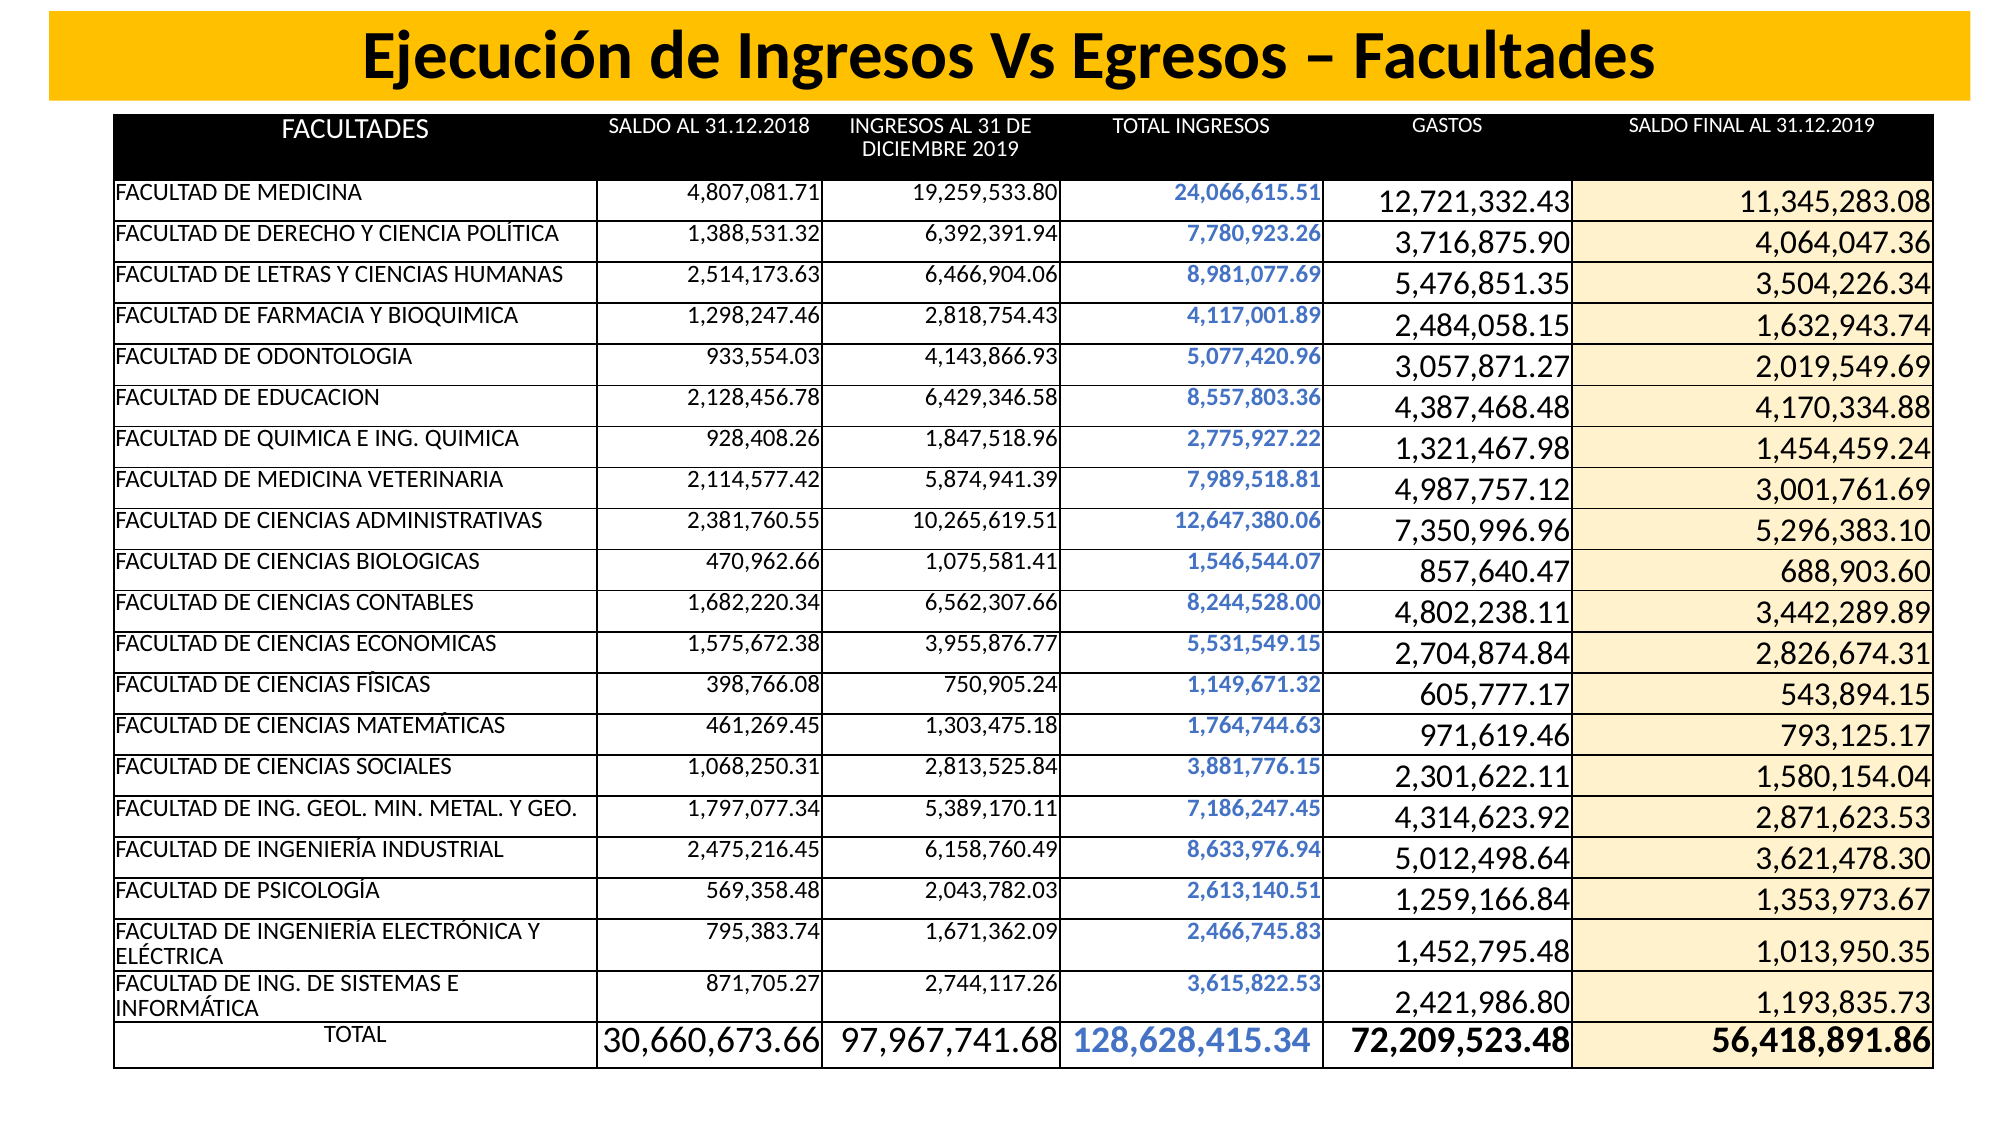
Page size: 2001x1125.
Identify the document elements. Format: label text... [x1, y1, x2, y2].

table_cell 11,345,283.08 [1573, 181, 1932, 220]
table_cell 56,418,891.86 [1573, 1023, 1932, 1067]
table_cell 1,764,744.63 [1061, 715, 1322, 754]
table_cell 1,193,835.73 [1573, 972, 1932, 1021]
table_cell 7,780,923.26 [1061, 222, 1322, 261]
table_cell 3,716,875.90 [1324, 222, 1571, 261]
table_cell 1,452,795.48 [1324, 920, 1571, 970]
table_cell 3,504,226.34 [1573, 263, 1932, 302]
table_cell 4,387,468.48 [1324, 386, 1571, 426]
table_cell 1,847,518.96 [823, 427, 1059, 467]
table_cell 5,296,383.10 [1573, 509, 1932, 549]
table_cell 688,903.60 [1573, 550, 1932, 590]
table_cell 933,554.03 [598, 345, 821, 385]
table_cell FACULTAD DE ING. GEOL. MIN. METAL. Y GEO. [115, 797, 596, 836]
table_cell 2,019,549.69 [1573, 345, 1932, 385]
table_cell FACULTAD DE PSICOLOGÍA [115, 879, 596, 918]
table_cell 4,117,001.89 [1061, 304, 1322, 343]
table_cell 2,381,760.55 [598, 509, 821, 549]
table_cell FACULTAD DE FARMACIA Y BIOQUIMICA [115, 304, 596, 343]
table_cell 1,575,672.38 [598, 633, 821, 672]
table_cell 6,562,307.66 [823, 591, 1059, 631]
table_cell 5,531,549.15 [1061, 633, 1322, 672]
table_cell 3,057,871.27 [1324, 345, 1571, 385]
table_cell 750,905.24 [823, 674, 1059, 713]
table_cell 1,075,581.41 [823, 550, 1059, 590]
table_cell 398,766.08 [598, 674, 821, 713]
table_cell FACULTAD DE CIENCIAS MATEMÁTICAS [115, 715, 596, 754]
table_cell 8,557,803.36 [1061, 386, 1322, 426]
table_cell 2,114,577.42 [598, 468, 821, 508]
table_cell 2,775,927.22 [1061, 427, 1322, 467]
table_cell 3,955,876.77 [823, 633, 1059, 672]
table_header SALDO AL 31.12.2018 [598, 115, 821, 179]
table_cell 461,269.45 [598, 715, 821, 754]
table_cell FACULTAD DE CIENCIAS FÍSICAS [115, 674, 596, 713]
table_cell 1,632,943.74 [1573, 304, 1932, 343]
table_header INGRESOS AL 31 DE DICIEMBRE 2019 [823, 115, 1059, 179]
table_cell 2,475,216.45 [598, 838, 821, 877]
table_cell 12,647,380.06 [1061, 509, 1322, 549]
table_cell 3,615,822.53 [1061, 972, 1322, 1021]
table_cell 1,298,247.46 [598, 304, 821, 343]
table_cell 7,350,996.96 [1324, 509, 1571, 549]
table_cell 5,077,420.96 [1061, 345, 1322, 385]
table_cell 7,989,518.81 [1061, 468, 1322, 508]
table_cell 971,619.46 [1324, 715, 1571, 754]
table_cell 5,874,941.39 [823, 468, 1059, 508]
table_cell 19,259,533.80 [823, 181, 1059, 220]
table_cell 97,967,741.68 [823, 1023, 1059, 1067]
table_cell 2,128,456.78 [598, 386, 821, 426]
table_header TOTAL INGRESOS [1061, 115, 1322, 179]
table_cell 12,721,332.43 [1324, 181, 1571, 220]
table_cell 1,353,973.67 [1573, 879, 1932, 918]
table_cell FACULTAD DE LETRAS Y CIENCIAS HUMANAS [115, 263, 596, 302]
table_cell 793,125.17 [1573, 715, 1932, 754]
table_cell 5,012,498.64 [1324, 838, 1571, 877]
table_cell 2,704,874.84 [1324, 633, 1571, 672]
table_cell 2,813,525.84 [823, 756, 1059, 795]
table_cell FACULTAD DE ODONTOLOGIA [115, 345, 596, 385]
table_cell 857,640.47 [1324, 550, 1571, 590]
table_cell FACULTAD DE QUIMICA E ING. QUIMICA [115, 427, 596, 467]
table_cell 4,143,866.93 [823, 345, 1059, 385]
table_cell 2,421,986.80 [1324, 972, 1571, 1021]
table_cell FACULTAD DE ING. DE SISTEMAS E INFORMÁTICA [115, 972, 596, 1021]
table_cell 2,466,745.83 [1061, 920, 1322, 970]
table_cell 30,660,673.66 [598, 1023, 821, 1067]
table_cell 470,962.66 [598, 550, 821, 590]
table_cell 871,705.27 [598, 972, 821, 1021]
table_cell FACULTAD DE CIENCIAS ECONOMICAS [115, 633, 596, 672]
table_cell FACULTAD DE EDUCACION [115, 386, 596, 426]
table_cell 4,314,623.92 [1324, 797, 1571, 836]
table_cell FACULTAD DE INGENIERÍA INDUSTRIAL [115, 838, 596, 877]
table_cell 1,682,220.34 [598, 591, 821, 631]
table_cell 1,303,475.18 [823, 715, 1059, 754]
table_cell 6,466,904.06 [823, 263, 1059, 302]
table_cell 6,429,346.58 [823, 386, 1059, 426]
table_cell 1,546,544.07 [1061, 550, 1322, 590]
table_cell 1,454,459.24 [1573, 427, 1932, 467]
table_header SALDO FINAL AL 31.12.2019 [1573, 115, 1932, 179]
table_cell FACULTAD DE CIENCIAS BIOLOGICAS [115, 550, 596, 590]
table_cell 928,408.26 [598, 427, 821, 467]
table_cell 4,802,238.11 [1324, 591, 1571, 631]
table_cell 8,633,976.94 [1061, 838, 1322, 877]
table_cell 24,066,615.51 [1061, 181, 1322, 220]
table_cell 4,170,334.88 [1573, 386, 1932, 426]
table_cell 1,013,950.35 [1573, 920, 1932, 970]
table_cell 1,797,077.34 [598, 797, 821, 836]
table_cell 2,871,623.53 [1573, 797, 1932, 836]
table_cell 3,881,776.15 [1061, 756, 1322, 795]
table_cell 2,484,058.15 [1324, 304, 1571, 343]
table_cell 5,476,851.35 [1324, 263, 1571, 302]
table_cell 8,244,528.00 [1061, 591, 1322, 631]
table_cell 4,987,757.12 [1324, 468, 1571, 508]
table_cell 2,818,754.43 [823, 304, 1059, 343]
table_cell 3,621,478.30 [1573, 838, 1932, 877]
table_cell 1,388,531.32 [598, 222, 821, 261]
table_cell 605,777.17 [1324, 674, 1571, 713]
title Ejecución de Ingresos Vs Egresos – Facultades [49, 11, 1971, 101]
table_cell 5,389,170.11 [823, 797, 1059, 836]
table_cell 6,158,760.49 [823, 838, 1059, 877]
table_cell 2,043,782.03 [823, 879, 1059, 918]
table_cell 3,442,289.89 [1573, 591, 1932, 631]
table_cell 1,321,467.98 [1324, 427, 1571, 467]
table_cell 1,068,250.31 [598, 756, 821, 795]
table_cell 1,580,154.04 [1573, 756, 1932, 795]
table_cell 128,628,415.34 [1061, 1023, 1322, 1067]
table_cell 569,358.48 [598, 879, 821, 918]
table_cell 4,807,081.71 [598, 181, 821, 220]
table_header FACULTADES [115, 115, 596, 179]
table_cell 2,744,117.26 [823, 972, 1059, 1021]
table_cell FACULTAD DE MEDICINA VETERINARIA [115, 468, 596, 508]
table_cell TOTAL [115, 1023, 596, 1067]
table_cell 4,064,047.36 [1573, 222, 1932, 261]
table_cell 1,149,671.32 [1061, 674, 1322, 713]
table_cell 8,981,077.69 [1061, 263, 1322, 302]
table_cell FACULTAD DE CIENCIAS CONTABLES [115, 591, 596, 631]
table_cell FACULTAD DE DERECHO Y CIENCIA POLÍTICA [115, 222, 596, 261]
table_header GASTOS [1324, 115, 1571, 179]
table_cell FACULTAD DE INGENIERÍA ELECTRÓNICA Y ELÉCTRICA [115, 920, 596, 970]
table_cell 1,259,166.84 [1324, 879, 1571, 918]
table_cell FACULTAD DE CIENCIAS SOCIALES [115, 756, 596, 795]
table_cell FACULTAD DE MEDICINA [115, 181, 596, 220]
table_cell 7,186,247.45 [1061, 797, 1322, 836]
table_cell 2,613,140.51 [1061, 879, 1322, 918]
table_cell 72,209,523.48 [1324, 1023, 1571, 1067]
table_cell 3,001,761.69 [1573, 468, 1932, 508]
table_cell 1,671,362.09 [823, 920, 1059, 970]
table_cell 10,265,619.51 [823, 509, 1059, 549]
table_cell 2,514,173.63 [598, 263, 821, 302]
table_cell 6,392,391.94 [823, 222, 1059, 261]
table_cell 795,383.74 [598, 920, 821, 970]
table_cell 543,894.15 [1573, 674, 1932, 713]
table_cell 2,826,674.31 [1573, 633, 1932, 672]
table_cell FACULTAD DE CIENCIAS ADMINISTRATIVAS [115, 509, 596, 549]
table_cell 2,301,622.11 [1324, 756, 1571, 795]
